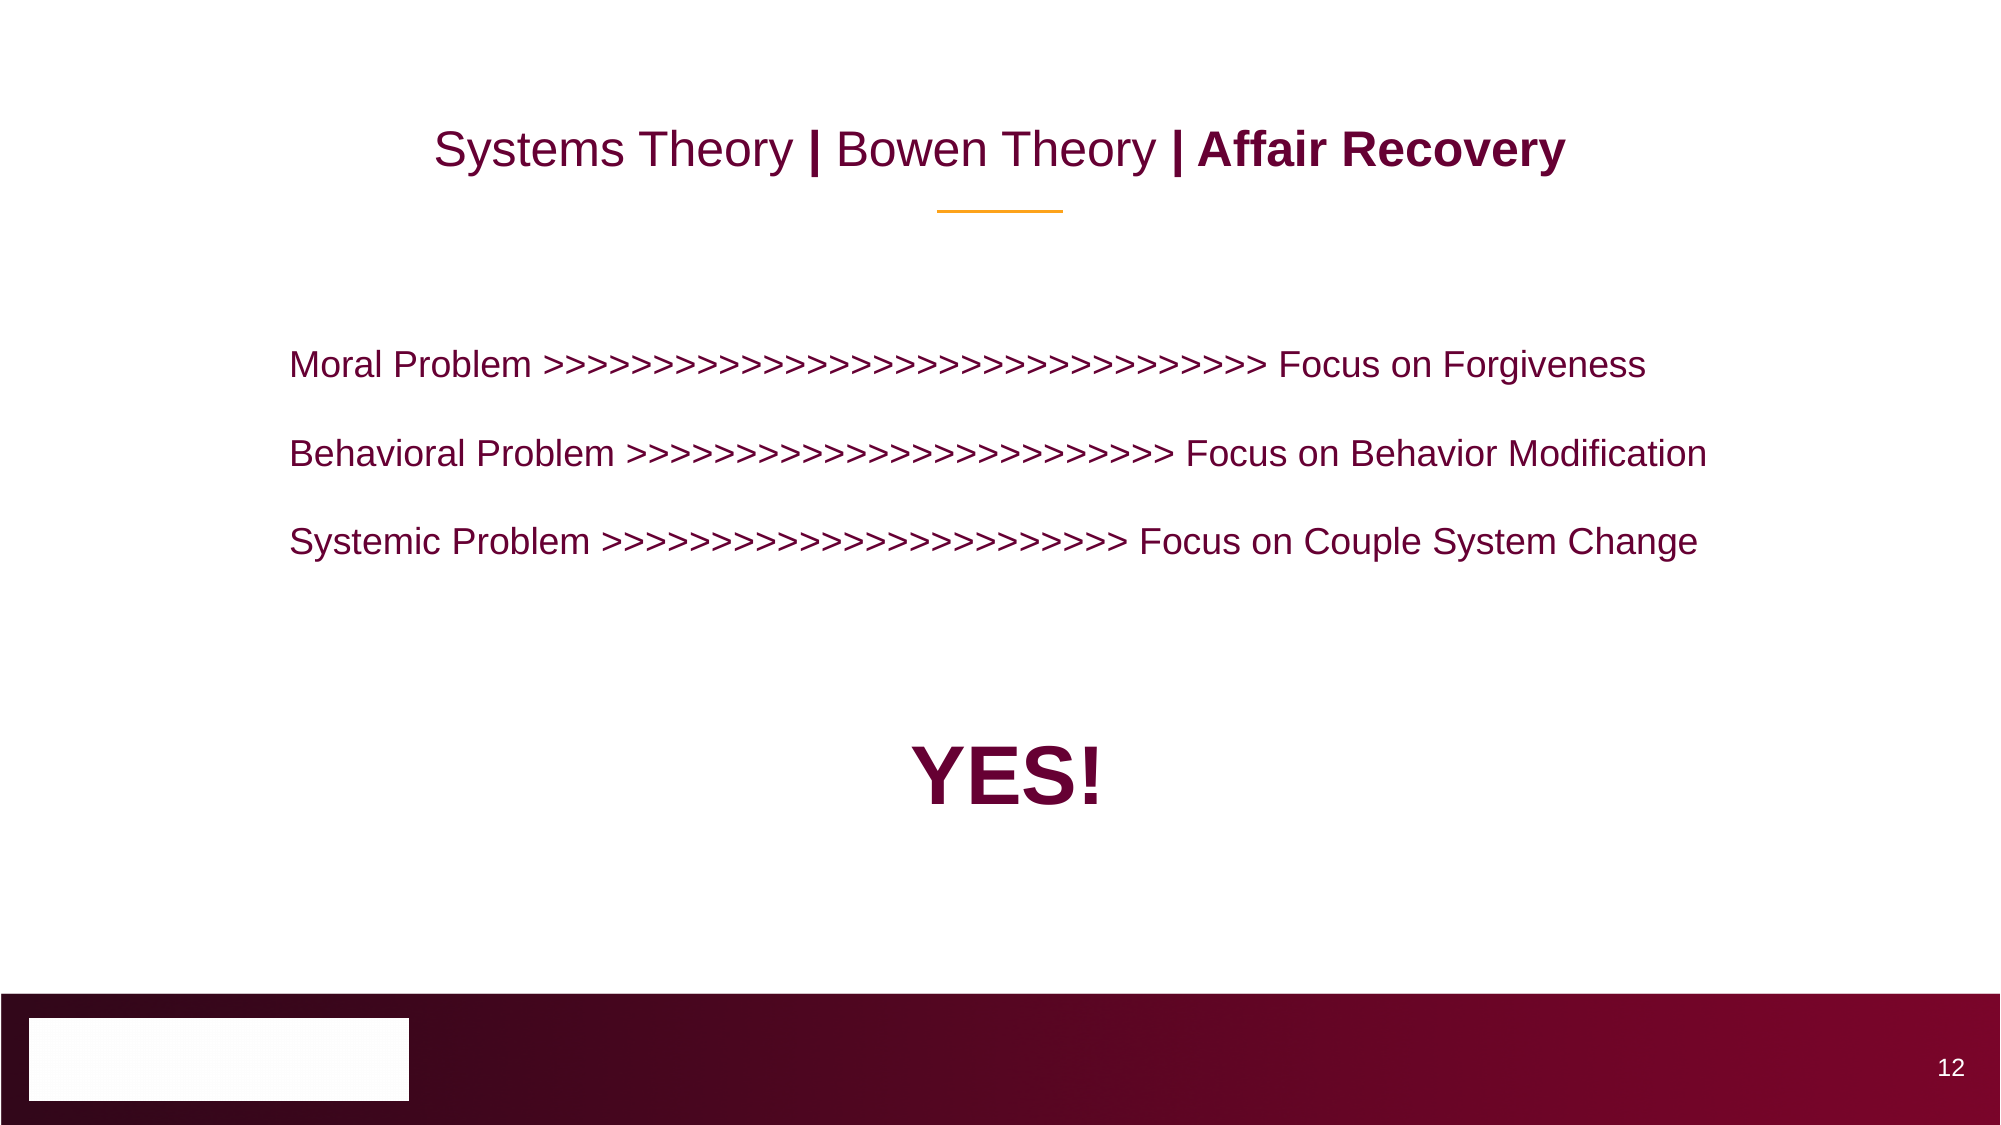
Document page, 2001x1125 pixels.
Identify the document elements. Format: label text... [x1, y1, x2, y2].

subtitle Moral Problem >>>>>>>>>>>>>>>>>>>>>>>>>>>>>>>>> Focus on Forgiveness Behavioral Problem >>>>>>>>>>>>>>>>>>>>>>>>> Focus on Behavior Modification Systemic Problem >>>>>>>>>>>>>>>>>>>>>>>> Focus on Couple System Change YES! [1066, 254, 1742, 914]
title Systems Theory | Bowen Theory | Affair Recovery [312, 28, 1688, 254]
subtitle Moral Problem >>>>>>>>>>>>>>>>>>>>>>>>>>>>>>>>> Focus on Forgiveness Behavioral Problem >>>>>>>>>>>>>>>>>>>>>>>>> Focus on Behavior Modification Systemic Problem >>>>>>>>>>>>>>>>>>>>>>>> Focus on Couple System Change YES! [274, 254, 934, 914]
picture [3, 59, 2000, 1125]
slide_number 12 [1530, 1036, 1981, 1097]
